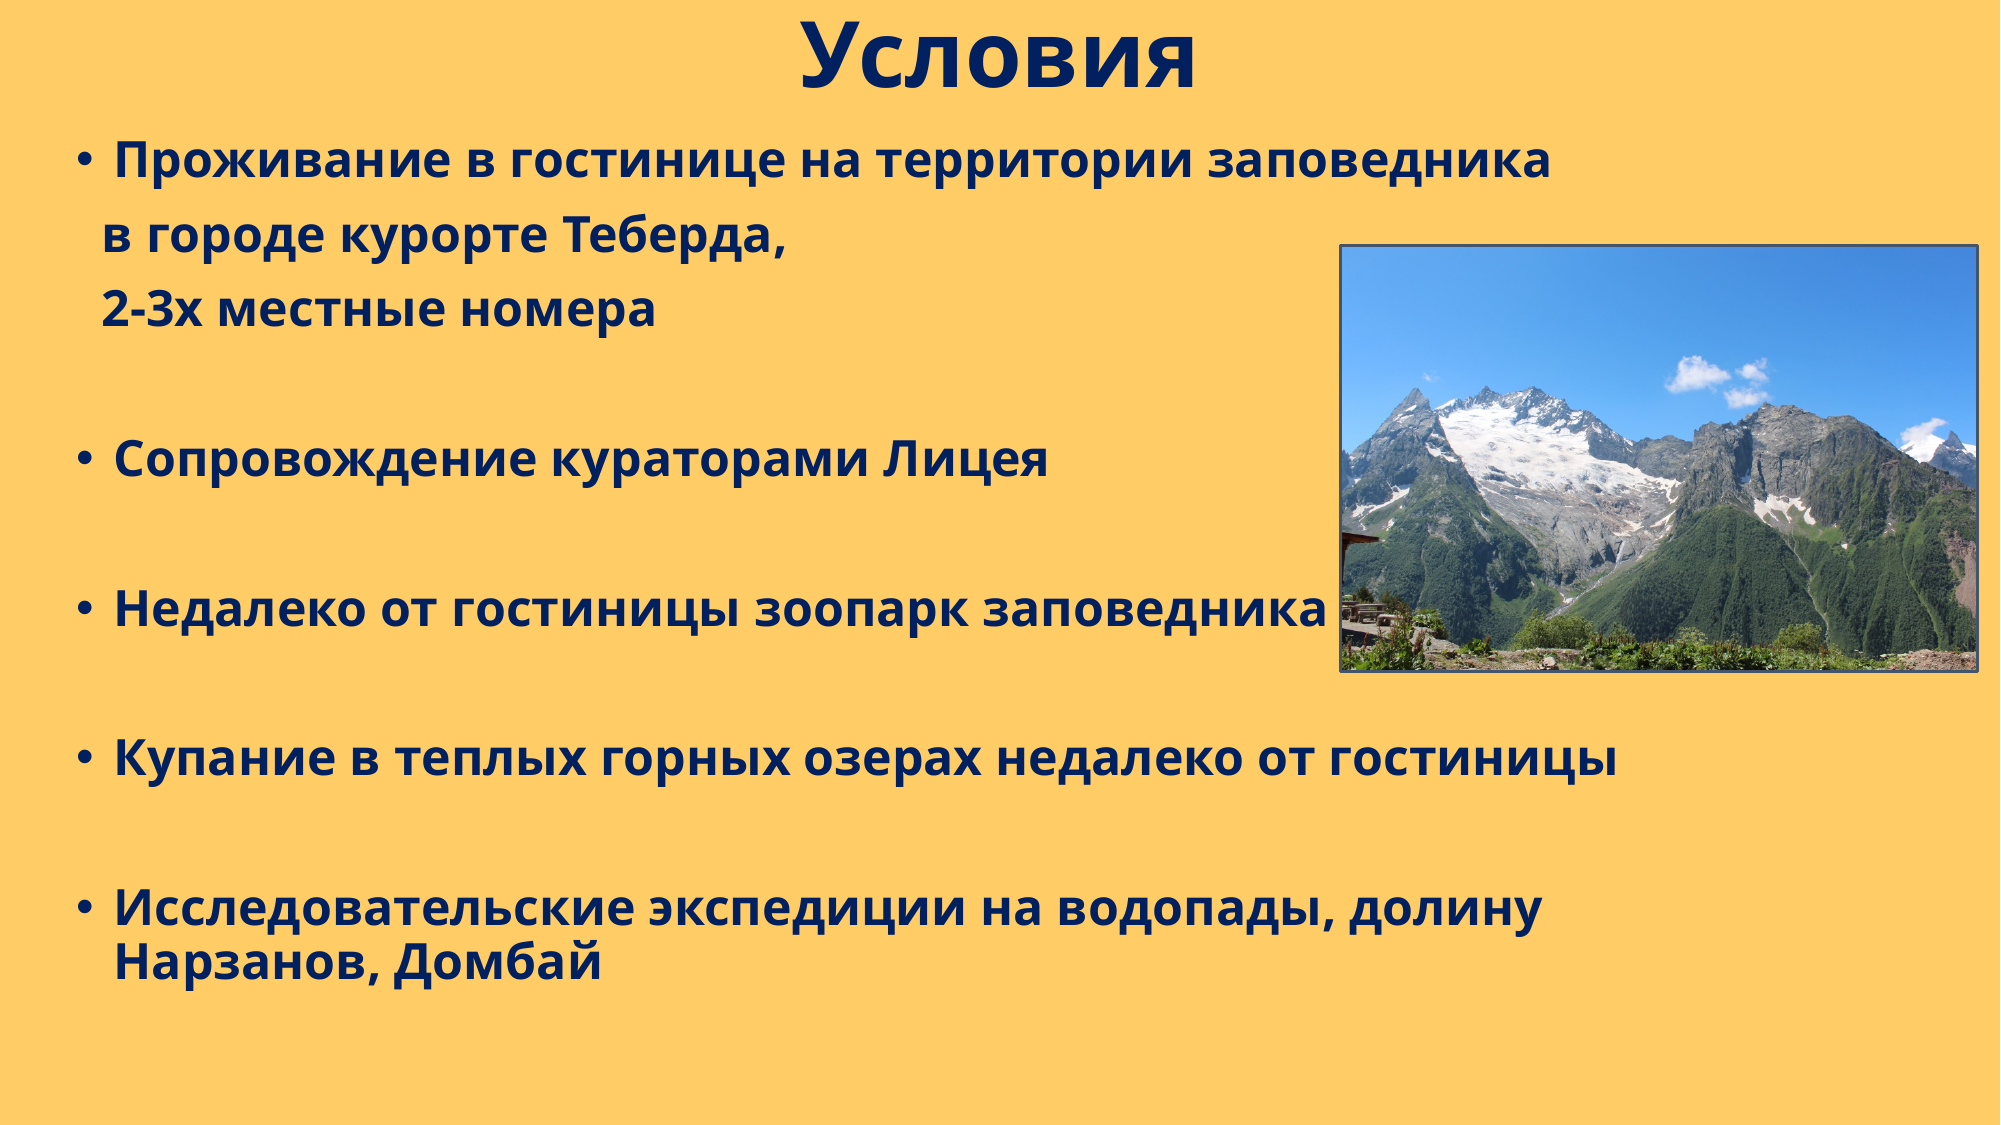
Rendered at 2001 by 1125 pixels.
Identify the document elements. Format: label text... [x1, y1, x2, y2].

title Условия [137, 3, 1863, 222]
picture [1341, 246, 1977, 670]
list Проживание в гостинице на территории заповедника в городе курорте Теберда, 2-3х местные номера Сопровождение кураторами Лицея Недалеко от гостиницы зоопарк заповедника Купание в теплых горных озерах недалеко от гостиницы Исследовательские экспедиции на водопады, долину Нарзанов, Домбай [60, 126, 1786, 1060]
